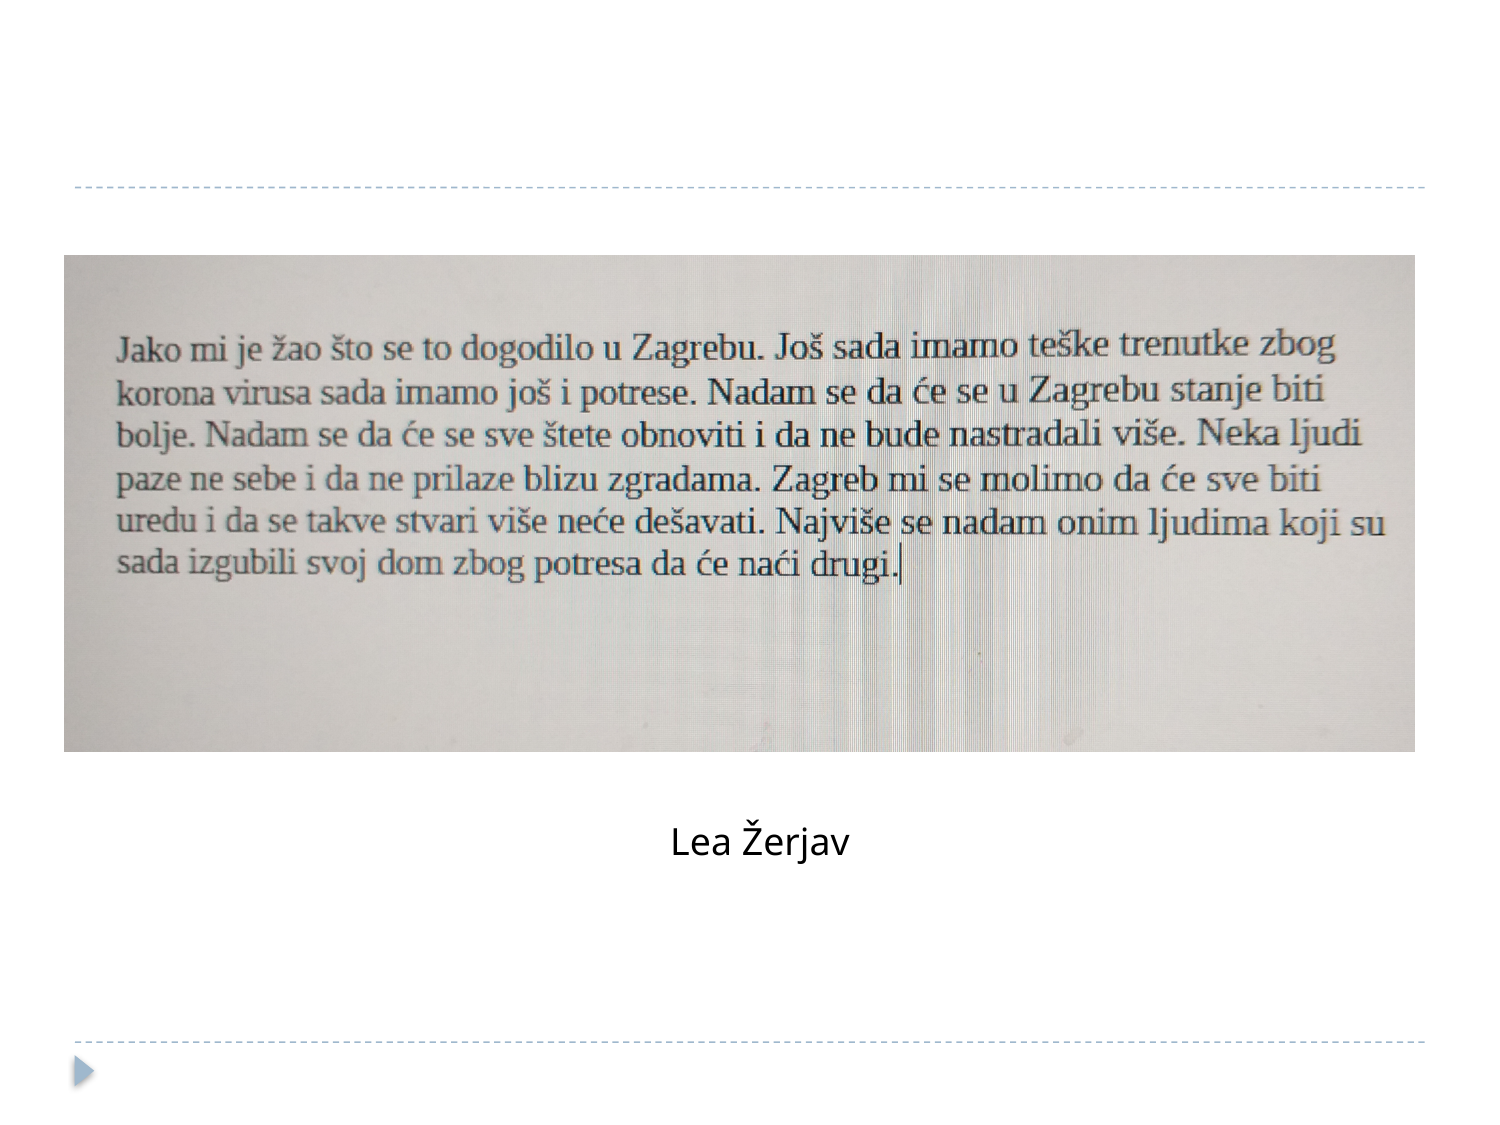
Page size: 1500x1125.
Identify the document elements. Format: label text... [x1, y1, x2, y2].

text_box Lea Žerjav [655, 810, 1117, 871]
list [64, 255, 1416, 752]
